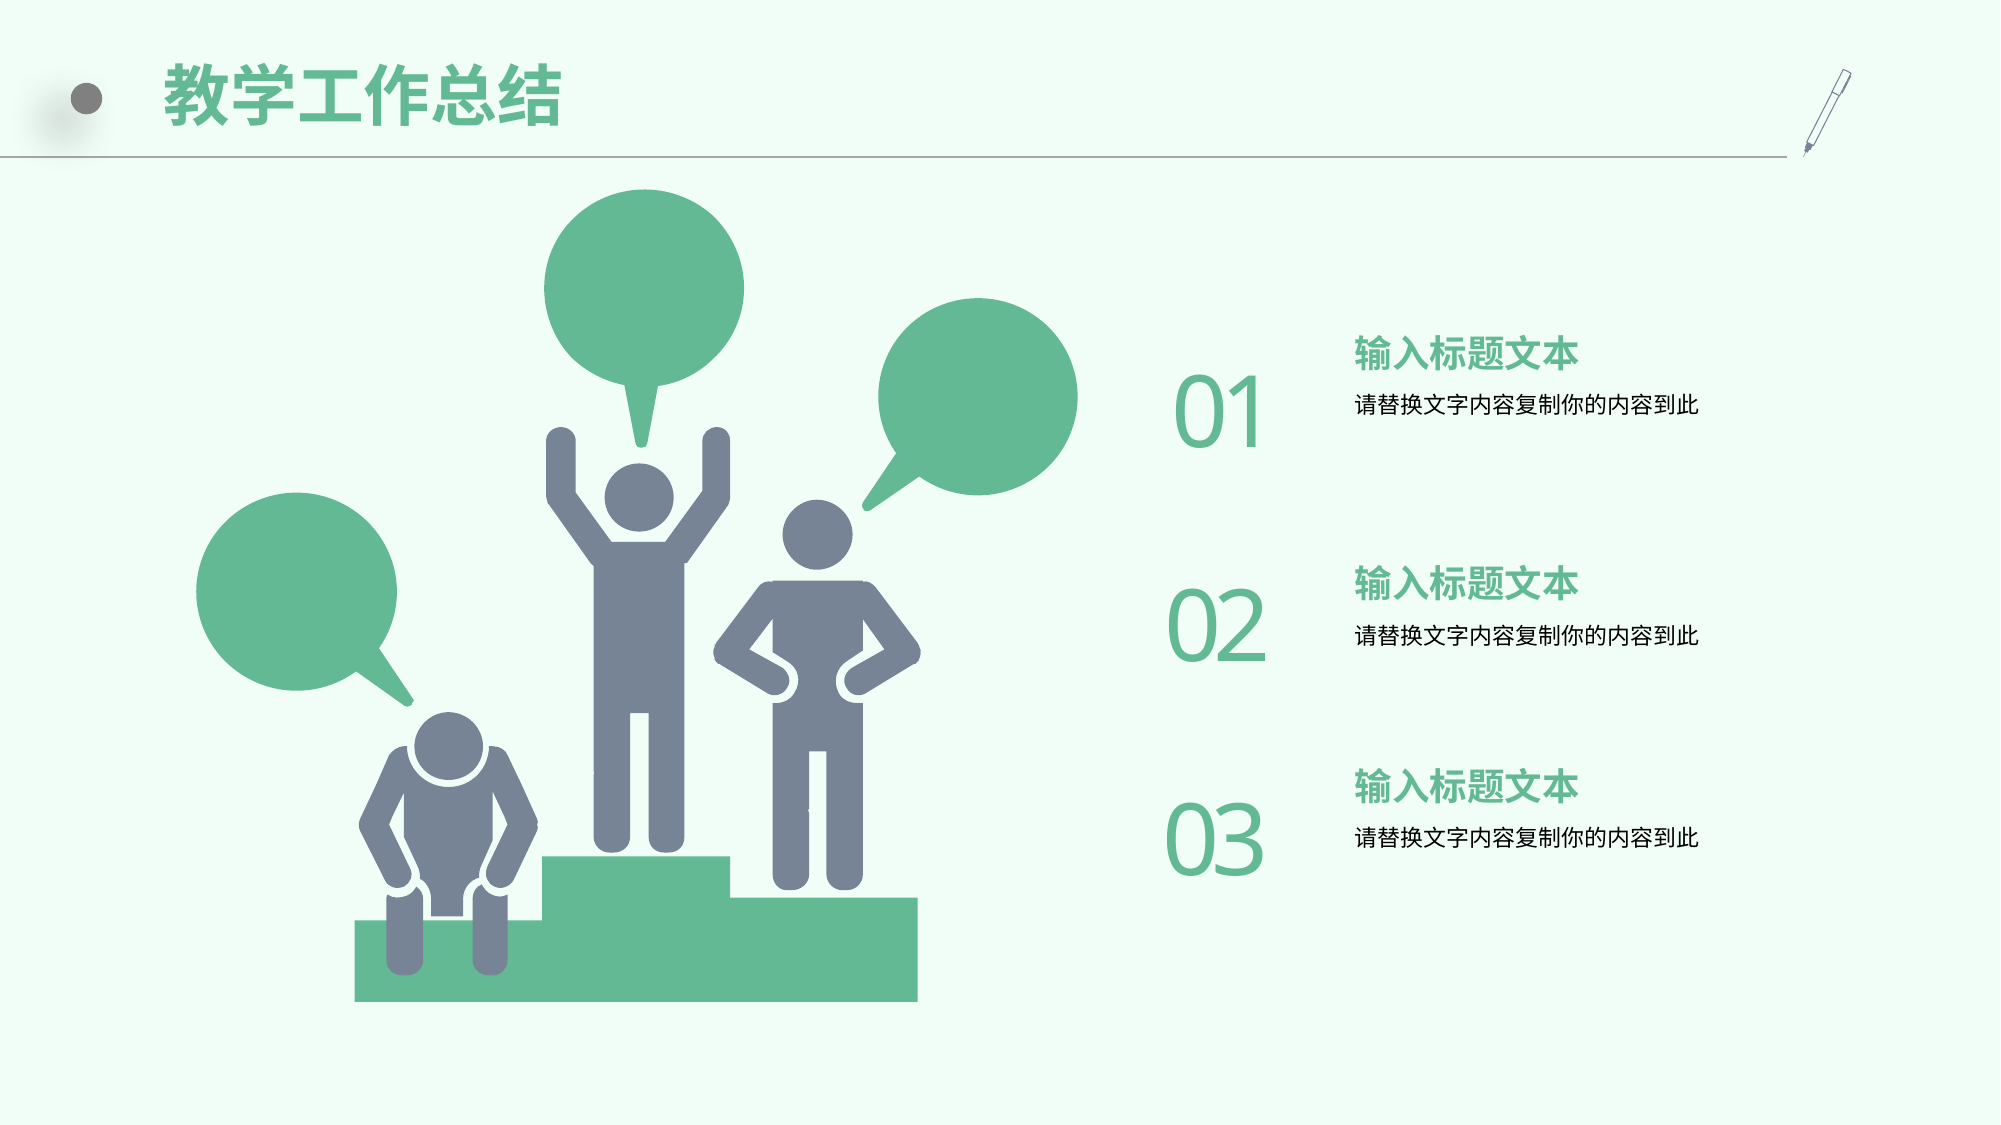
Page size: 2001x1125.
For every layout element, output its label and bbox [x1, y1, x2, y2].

text_box [1149, 547, 1883, 729]
text_box [196, 179, 1078, 1003]
text_box [1147, 753, 1883, 931]
text_box [1156, 320, 1883, 498]
